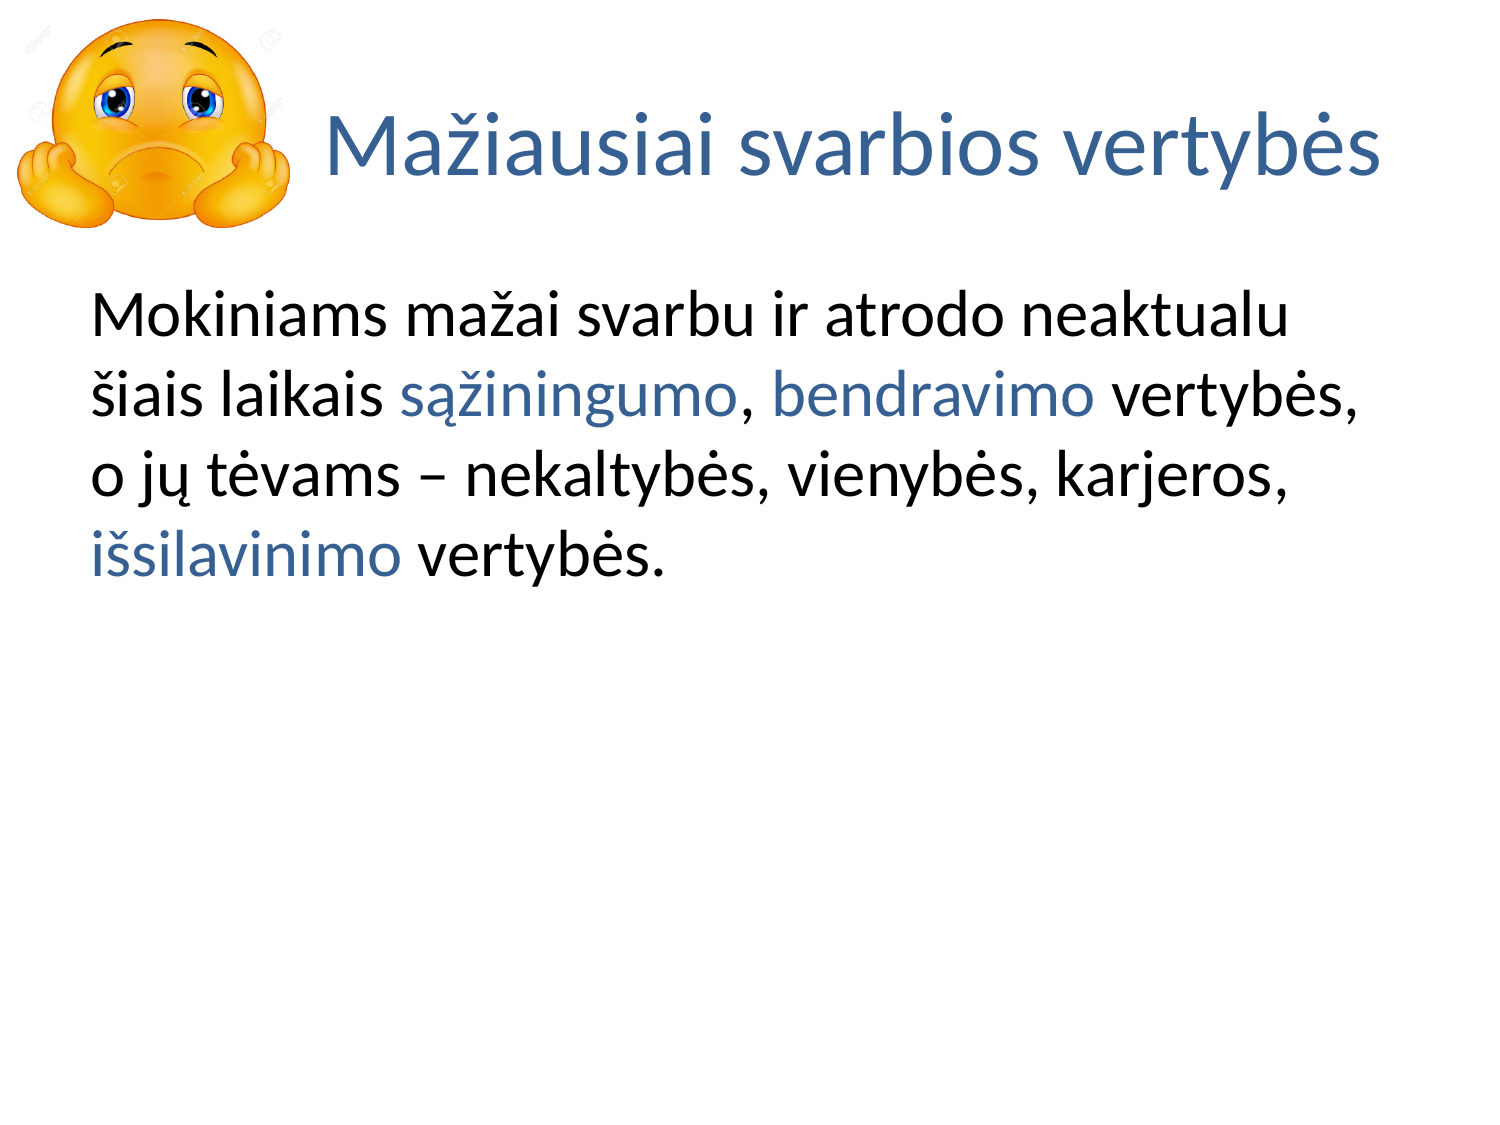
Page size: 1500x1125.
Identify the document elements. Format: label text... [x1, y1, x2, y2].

picture [17, 18, 290, 228]
list Mokiniams mažai svarbu ir atrodo neaktualu šiais laikais sąžiningumo, bendravimo vertybės, o jų tėvams – nekaltybės, vienybės, karjeros, išsilavinimo vertybės. [75, 262, 1425, 1005]
title Mažiausiai svarbios vertybės [293, 45, 1425, 233]
